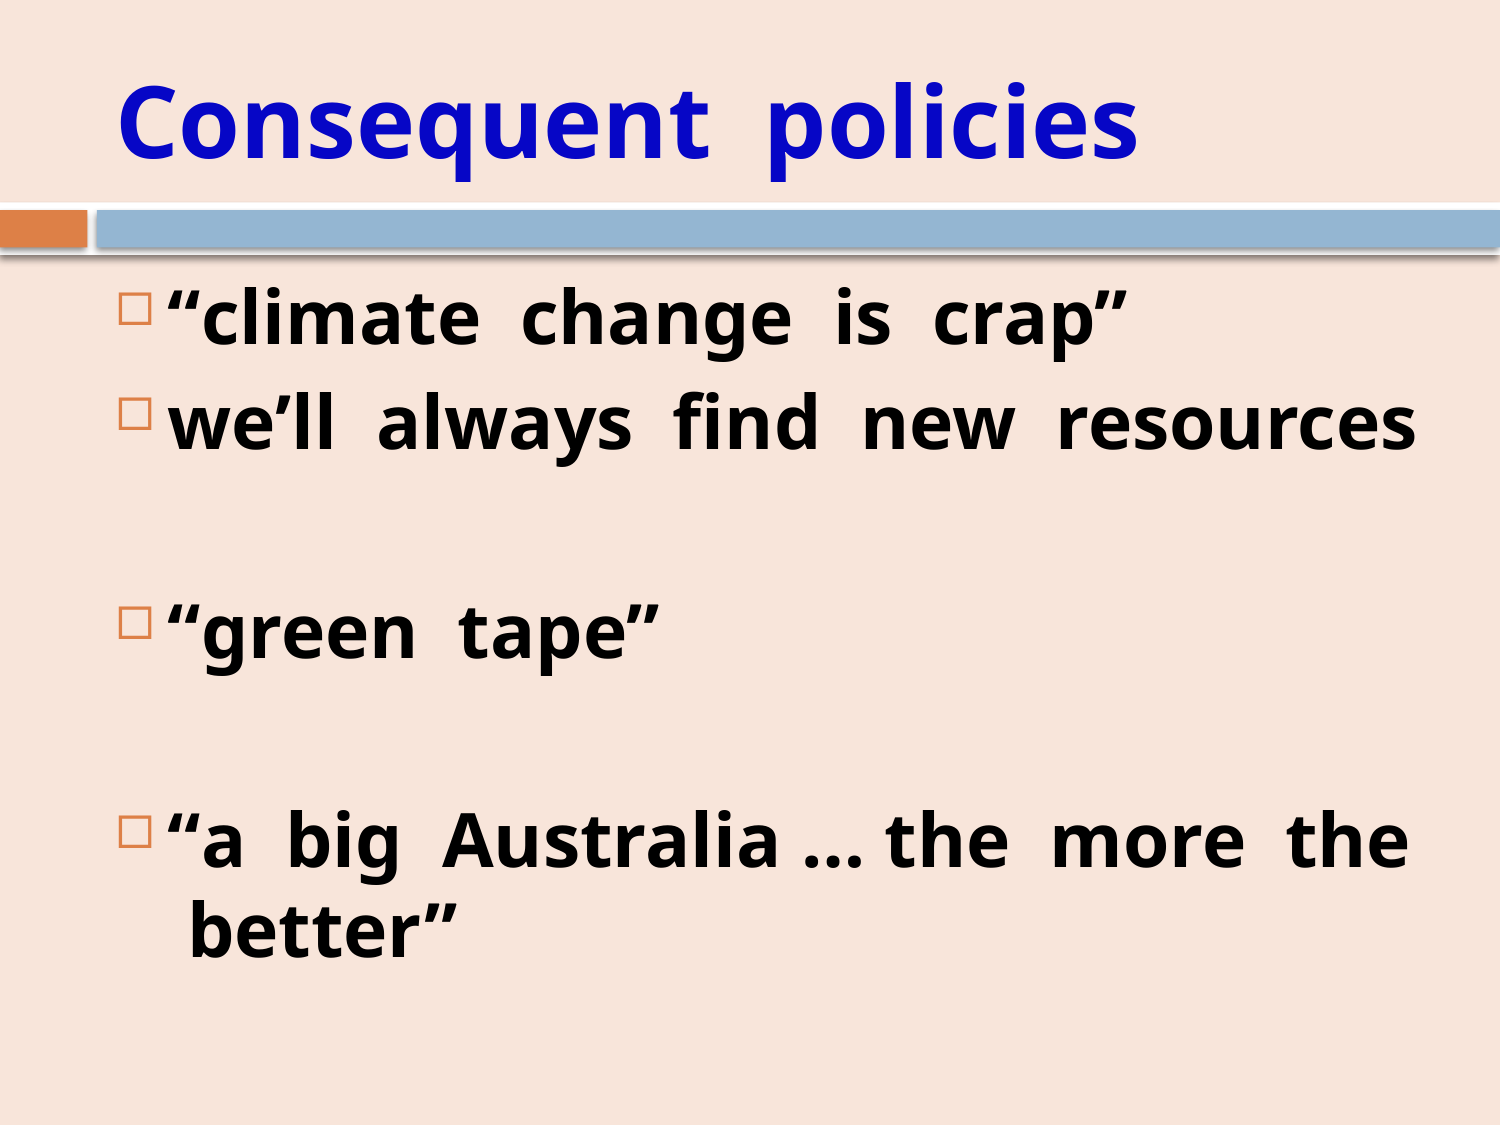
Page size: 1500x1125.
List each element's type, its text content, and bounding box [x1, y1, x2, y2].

list “climate change is crap” we’ll always find new resources “green tape” “a big Australia … the more the better” [100, 262, 1438, 1000]
title Consequent policies [100, 37, 1438, 200]
